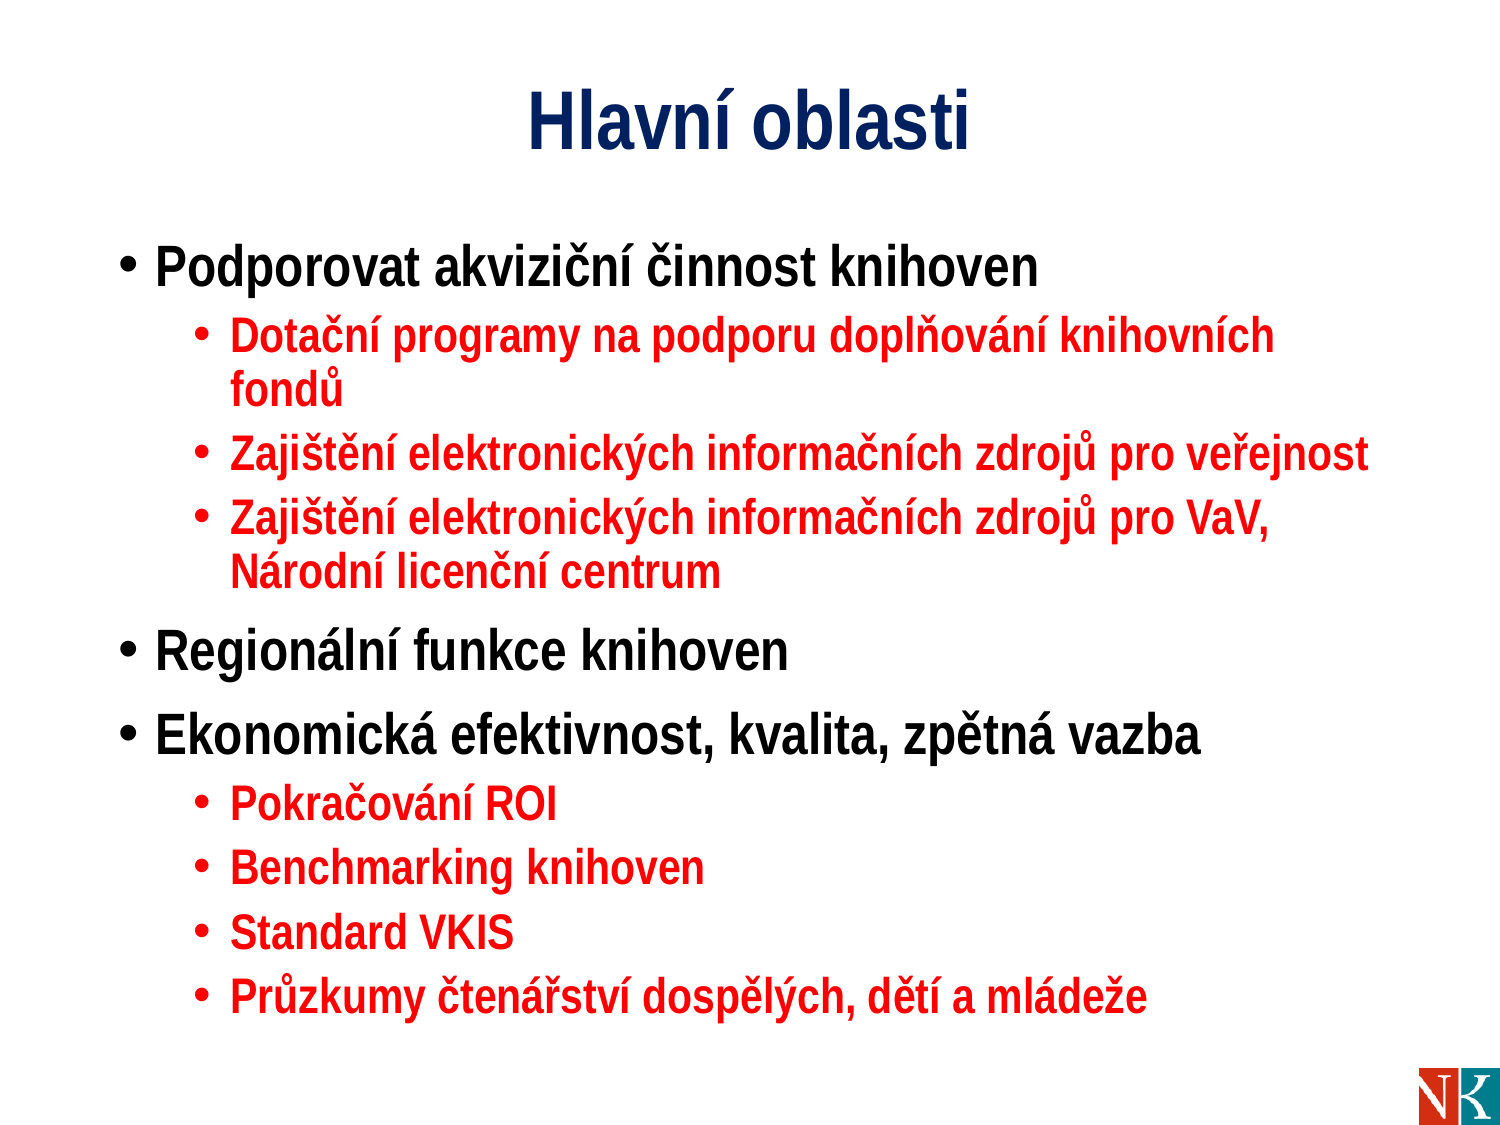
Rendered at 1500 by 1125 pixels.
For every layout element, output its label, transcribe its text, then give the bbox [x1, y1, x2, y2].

list Podporovat akviziční činnost knihoven Dotační programy na podporu doplňování knihovních fondů Zajištění elektronických informačních zdrojů pro veřejnost Zajištění elektronických informačních zdrojů pro VaV, Národní licenční centrum Regionální funkce knihoven Ekonomická efektivnost, kvalita, zpětná vazba Pokračování ROI Benchmarking knihoven Standard VKIS Průzkumy čtenářství dospělých, dětí a mládeže [103, 228, 1397, 1064]
picture [1419, 1068, 1500, 1125]
title Hlavní oblasti [103, 59, 1397, 186]
